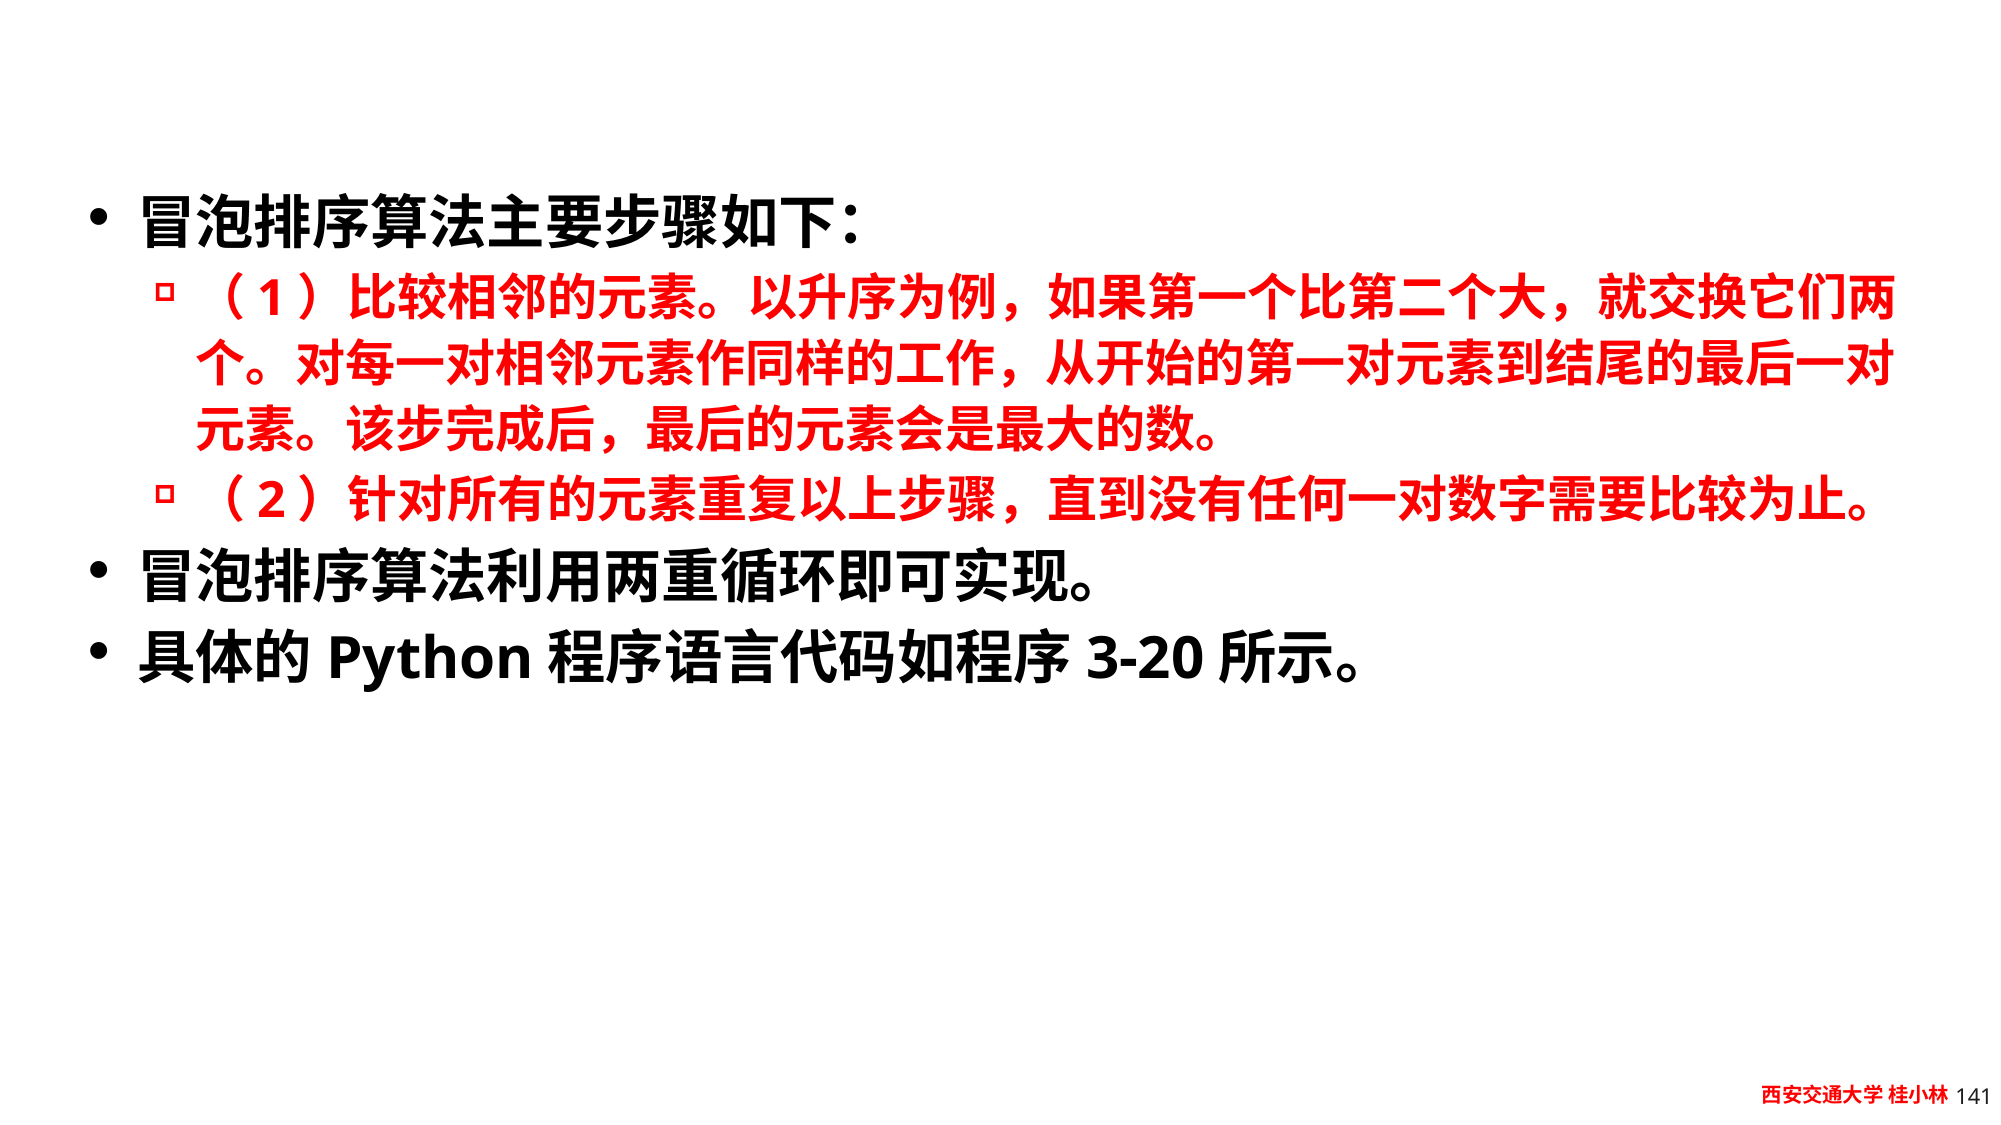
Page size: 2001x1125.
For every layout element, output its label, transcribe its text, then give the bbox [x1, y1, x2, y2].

list 冒泡排序算法主要步骤如下： （1）比较相邻的元素。以升序为例，如果第一个比第二个大，就交换它们两个。对每一对相邻元素作同样的工作，从开始的第一对元素到结尾的最后一对元素。该步完成后，最后的元素会是最大的数。 （2）针对所有的元素重复以上步骤，直到没有任何一对数字需要比较为止。 冒泡排序算法利用两重循环即可实现。 具体的Python程序语言代码如程序3-20所示。 [74, 171, 1928, 973]
